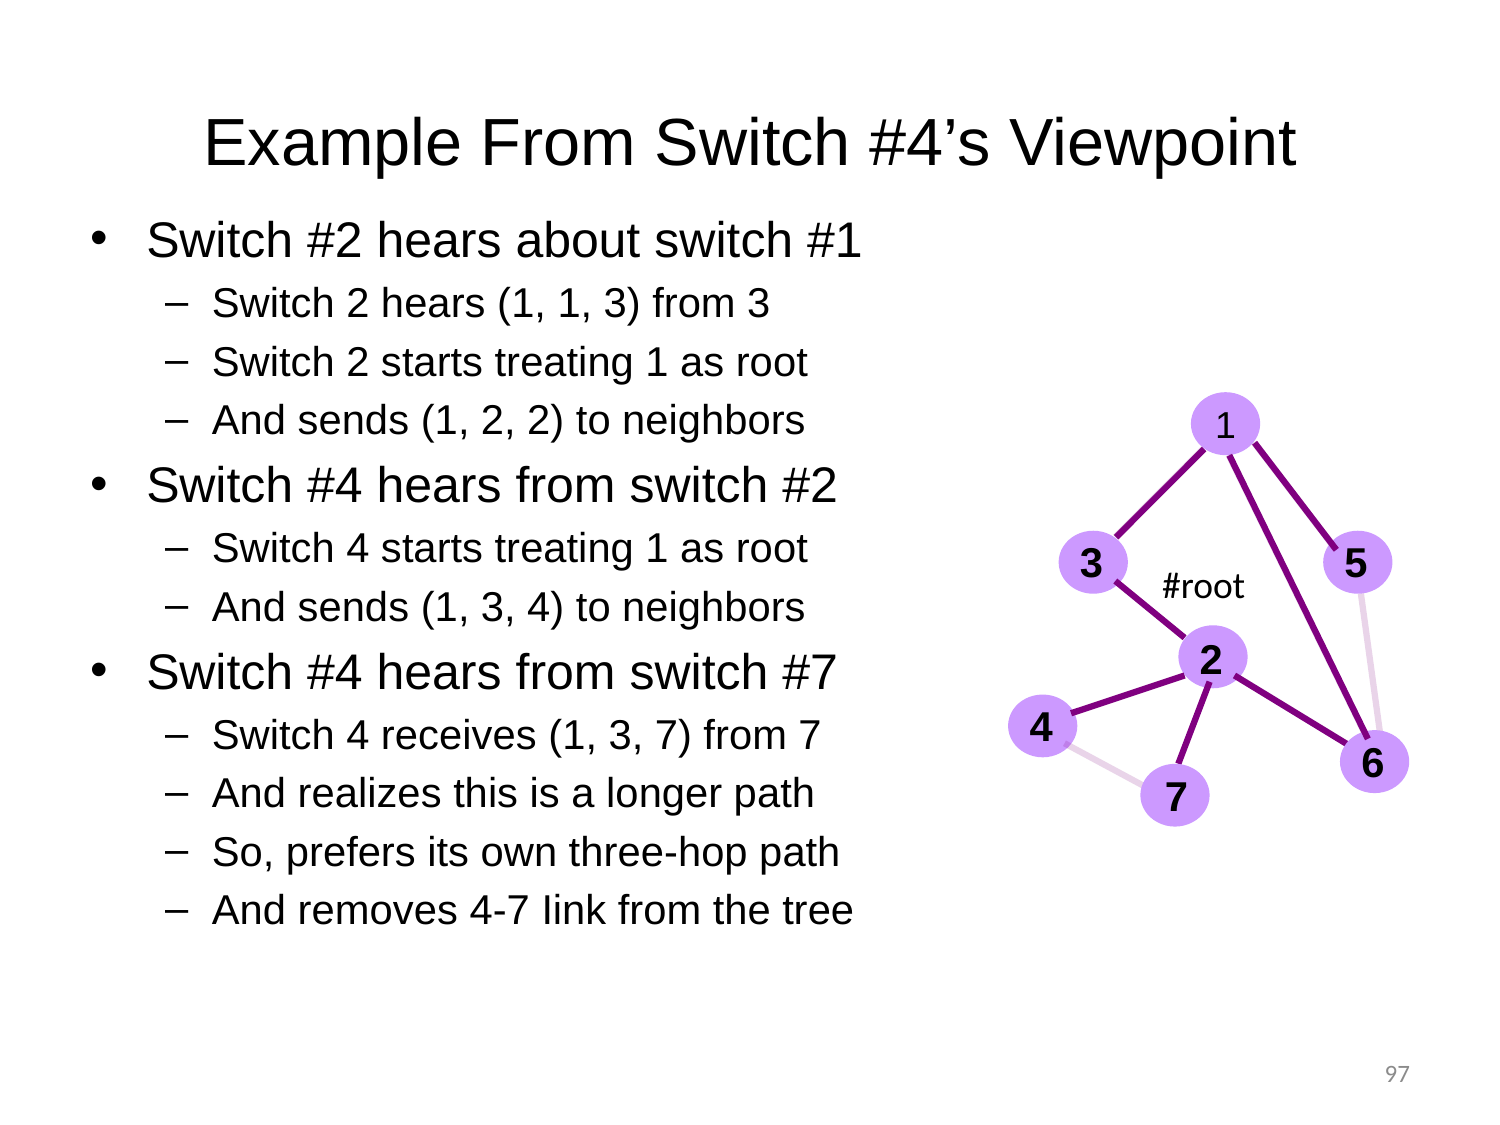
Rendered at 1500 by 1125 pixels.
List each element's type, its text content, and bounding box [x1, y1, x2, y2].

text_box [1400, 740, 1410, 783]
text_box 4 [1014, 692, 1068, 758]
text_box [1068, 704, 1078, 748]
text_box [1204, 778, 1210, 813]
text_box 5 [1329, 528, 1383, 594]
text_box 7 [1150, 761, 1204, 827]
text_box 3 [1064, 528, 1118, 594]
text_box [1178, 639, 1184, 674]
text_box 1 [1190, 392, 1261, 456]
text_box [1383, 540, 1393, 584]
text_box [1008, 708, 1014, 744]
text_box [1058, 545, 1064, 579]
text_box 2 [1184, 625, 1238, 691]
text_box [1118, 540, 1128, 584]
text_box [1238, 634, 1248, 678]
text_box [1323, 544, 1329, 580]
text_box [1339, 743, 1346, 780]
text_box [1140, 773, 1150, 817]
slide_number 97 [1074, 1042, 1425, 1103]
text_box 6 [1346, 728, 1400, 793]
text_box #root [1147, 553, 1269, 614]
title Example From Switch #4’s Viewpoint [75, 45, 1425, 233]
list Switch #2 hears about switch #1 Switch 2 hears (1, 1, 3) from 3 Switch 2 starts treating 1 as root And sends (1, 2, 2) to neighbors Switch #4 hears from switch #2 Switch 4 starts treating 1 as root And sends (1, 3, 4) to neighbors Switch #4 hears from switch #7 Switch 4 receives (1, 3, 7) from 7 And realizes this is a longer path So, prefers its own three-hop path And removes 4-7 Iink from the tree [75, 200, 990, 1100]
